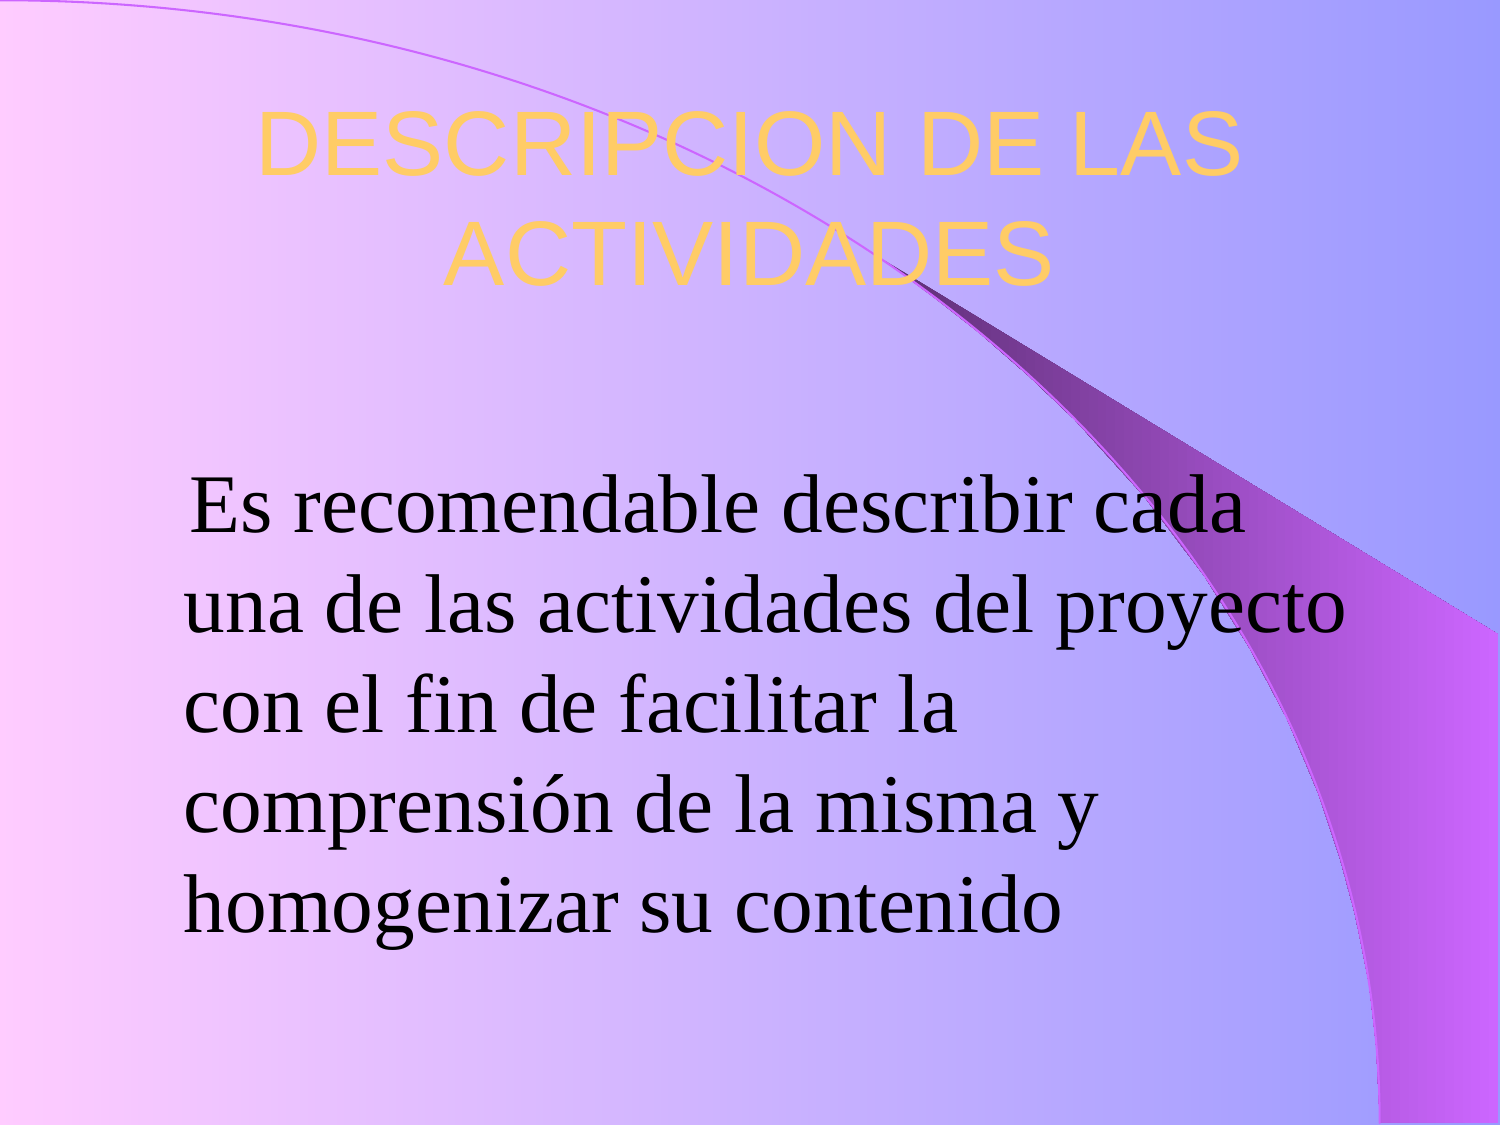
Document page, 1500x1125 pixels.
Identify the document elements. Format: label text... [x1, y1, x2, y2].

title DESCRIPCION DE LAS ACTIVIDADES [112, 99, 1388, 288]
list Es recomendable describir cada una de las actividades del proyecto con el fin de facilitar la comprensión de la misma y homogenizar su contenido [112, 324, 1388, 1001]
